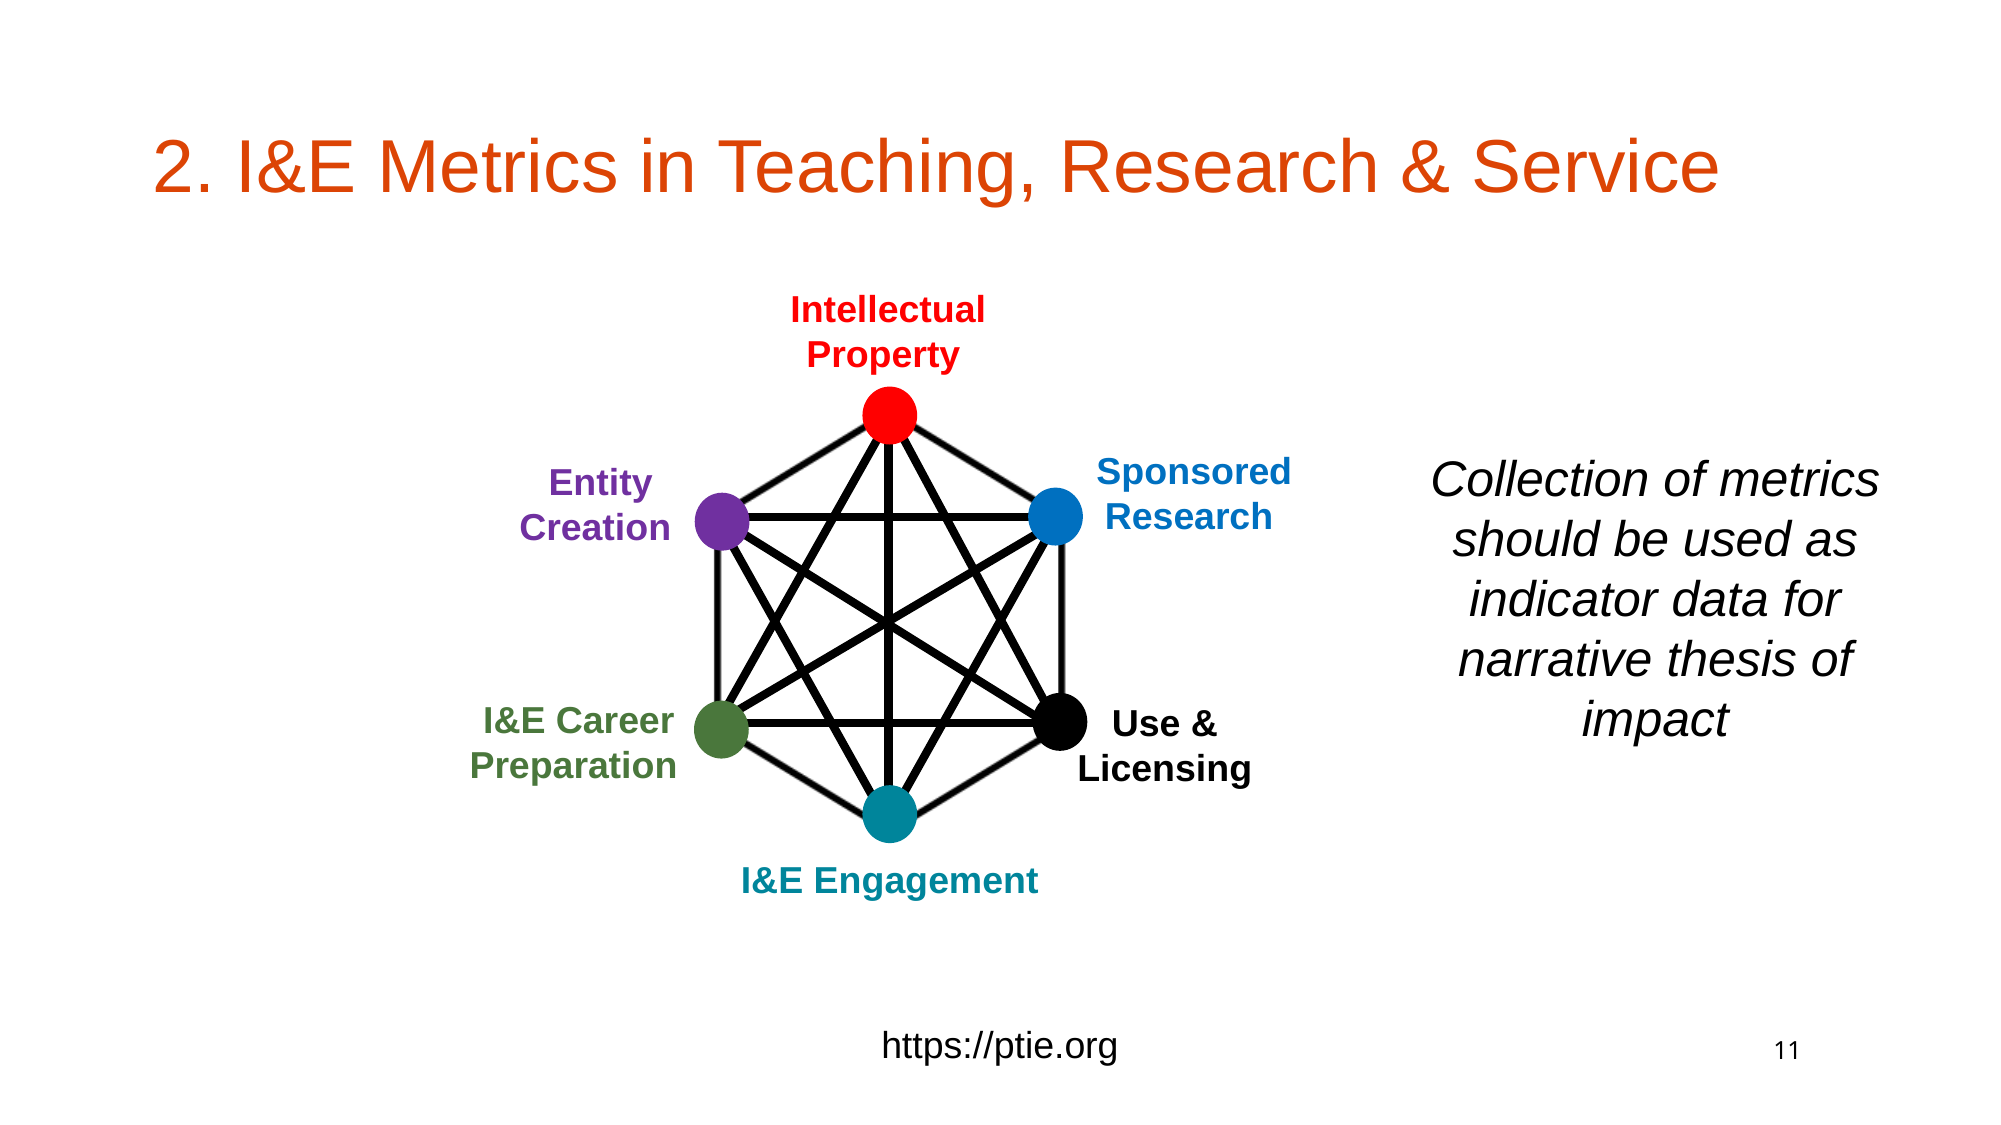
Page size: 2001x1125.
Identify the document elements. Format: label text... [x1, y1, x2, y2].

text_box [385, 277, 1336, 981]
slide_number 11 [1758, 1021, 1863, 1082]
text_box Collection of metrics should be used as indicator data for narrative thesis of impact [1401, 438, 1910, 754]
title 2. I&E Metrics in Teaching, Research & Service [137, 59, 1863, 278]
text_box https://ptie.org [657, 1013, 1342, 1073]
